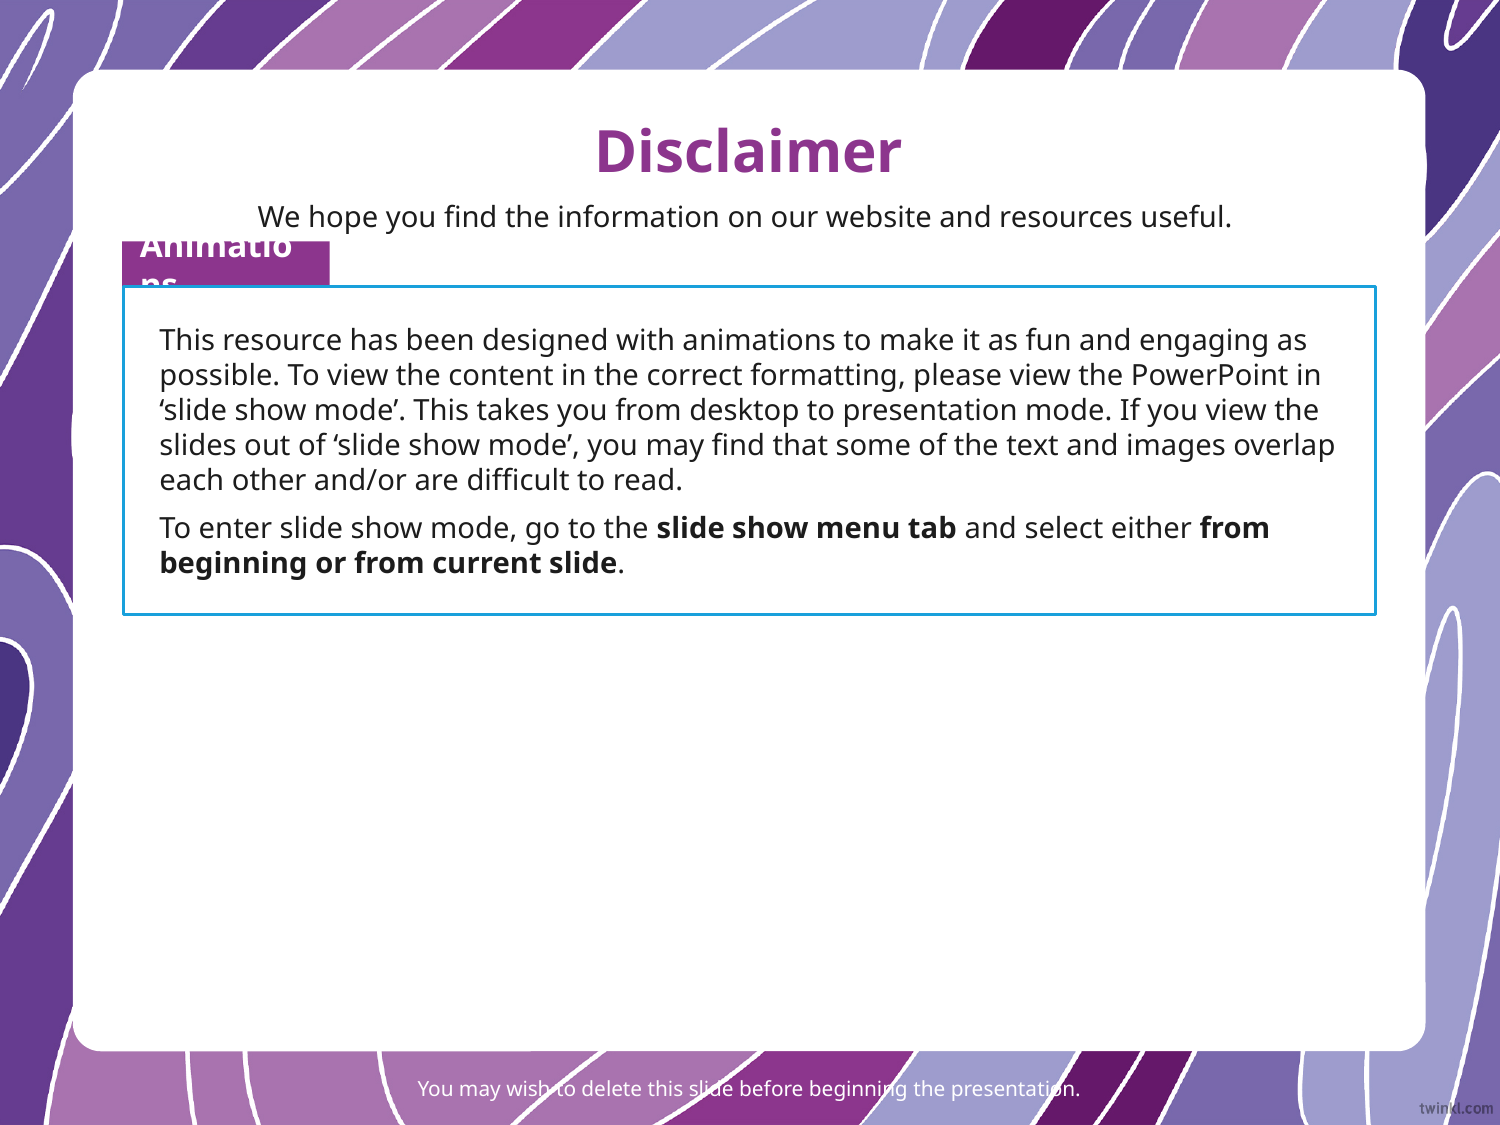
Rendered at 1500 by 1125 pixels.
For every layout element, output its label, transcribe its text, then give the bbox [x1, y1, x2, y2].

title Disclaimer [73, 98, 1426, 209]
text_box We hope you find the information on our website and resources useful. [122, 190, 1376, 241]
picture [0, 0, 1500, 1125]
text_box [121, 241, 1377, 618]
text_box You may wish to delete this slide before beginning the presentation. [74, 1030, 1424, 1125]
